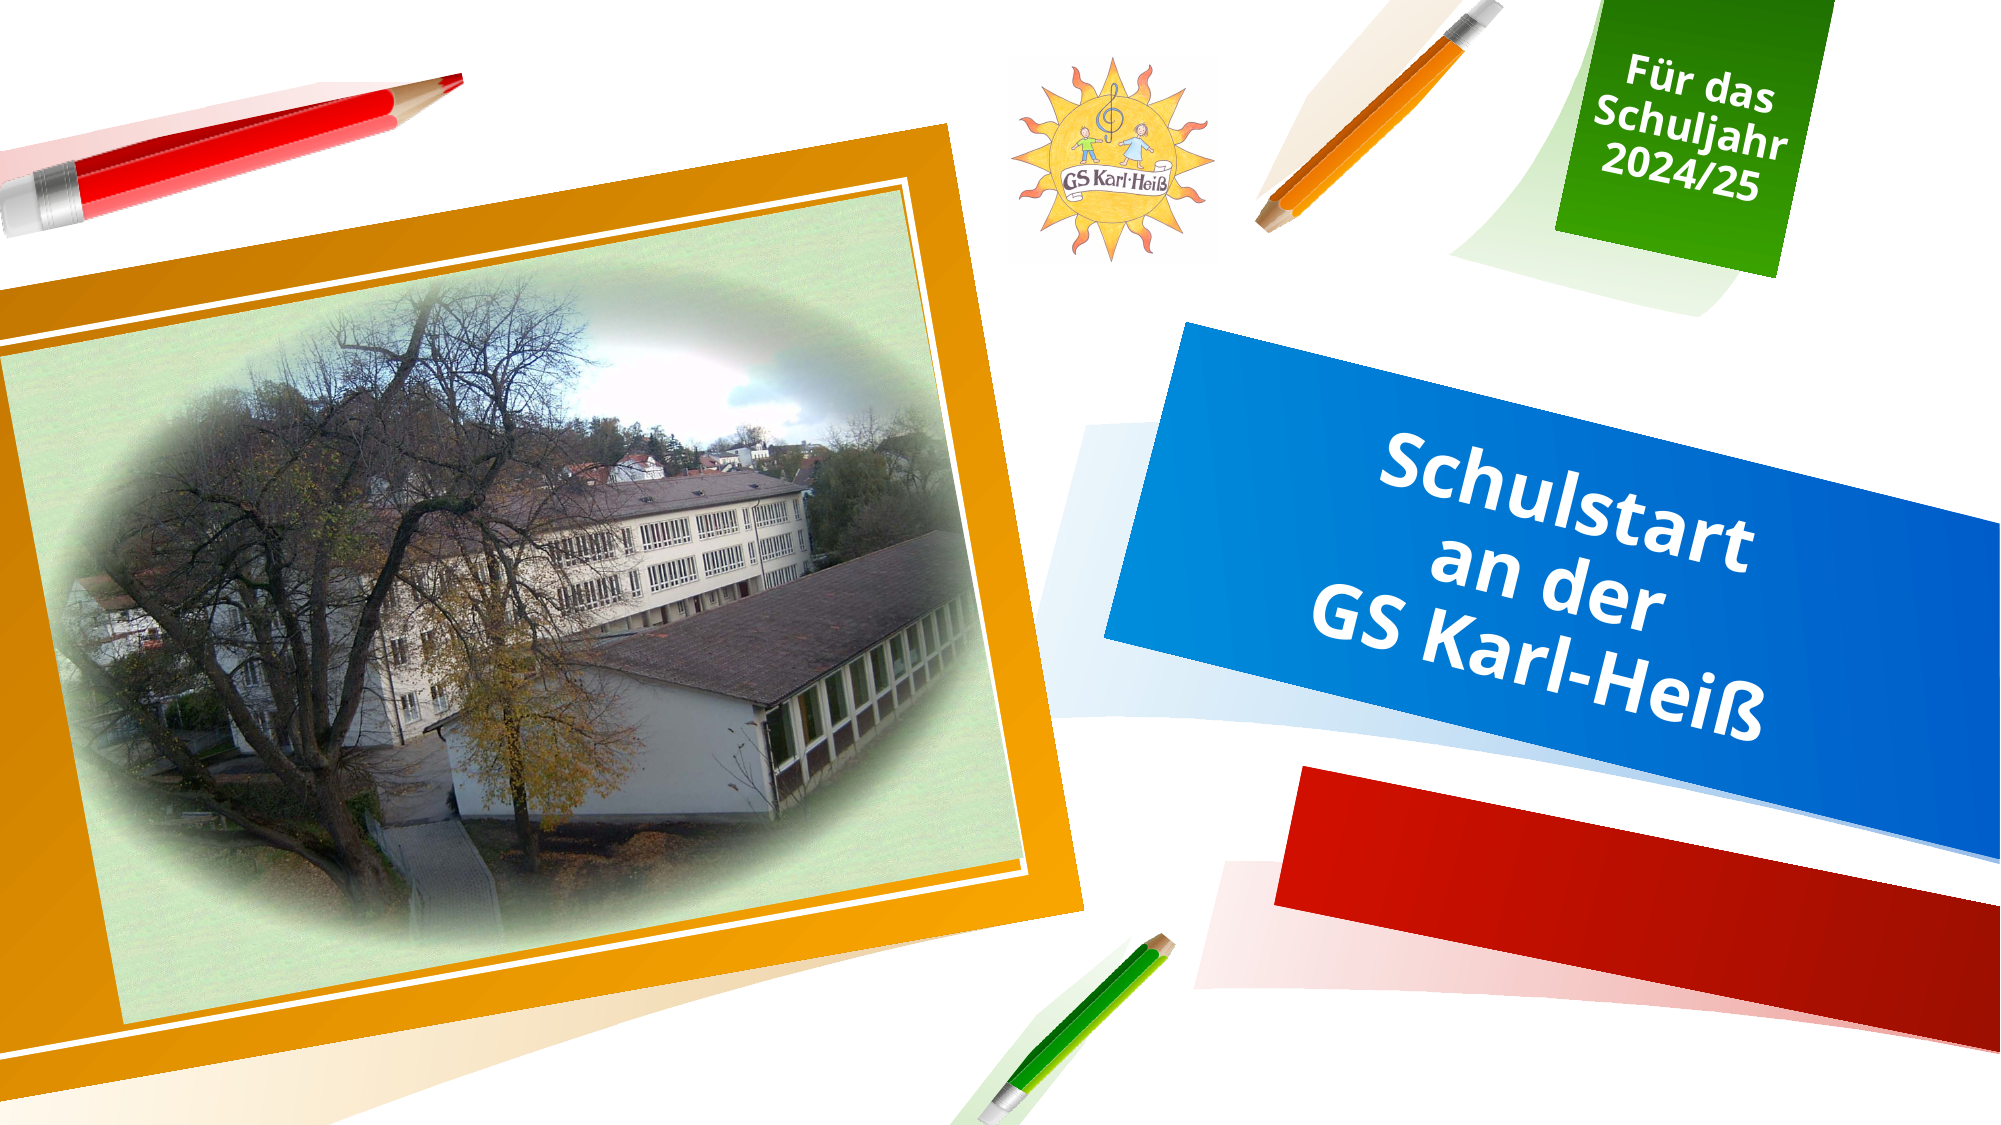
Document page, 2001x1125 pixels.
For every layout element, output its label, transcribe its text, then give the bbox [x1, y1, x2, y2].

list Für das Schuljahr 2024/25 [1557, 32, 1820, 259]
picture [0, 72, 476, 240]
picture [972, 915, 1193, 1125]
title Schulstart an der GS Karl-Heiß [1095, 333, 2000, 837]
picture [0, 190, 1024, 1025]
picture [1008, 55, 1218, 265]
picture [1237, 0, 1511, 251]
